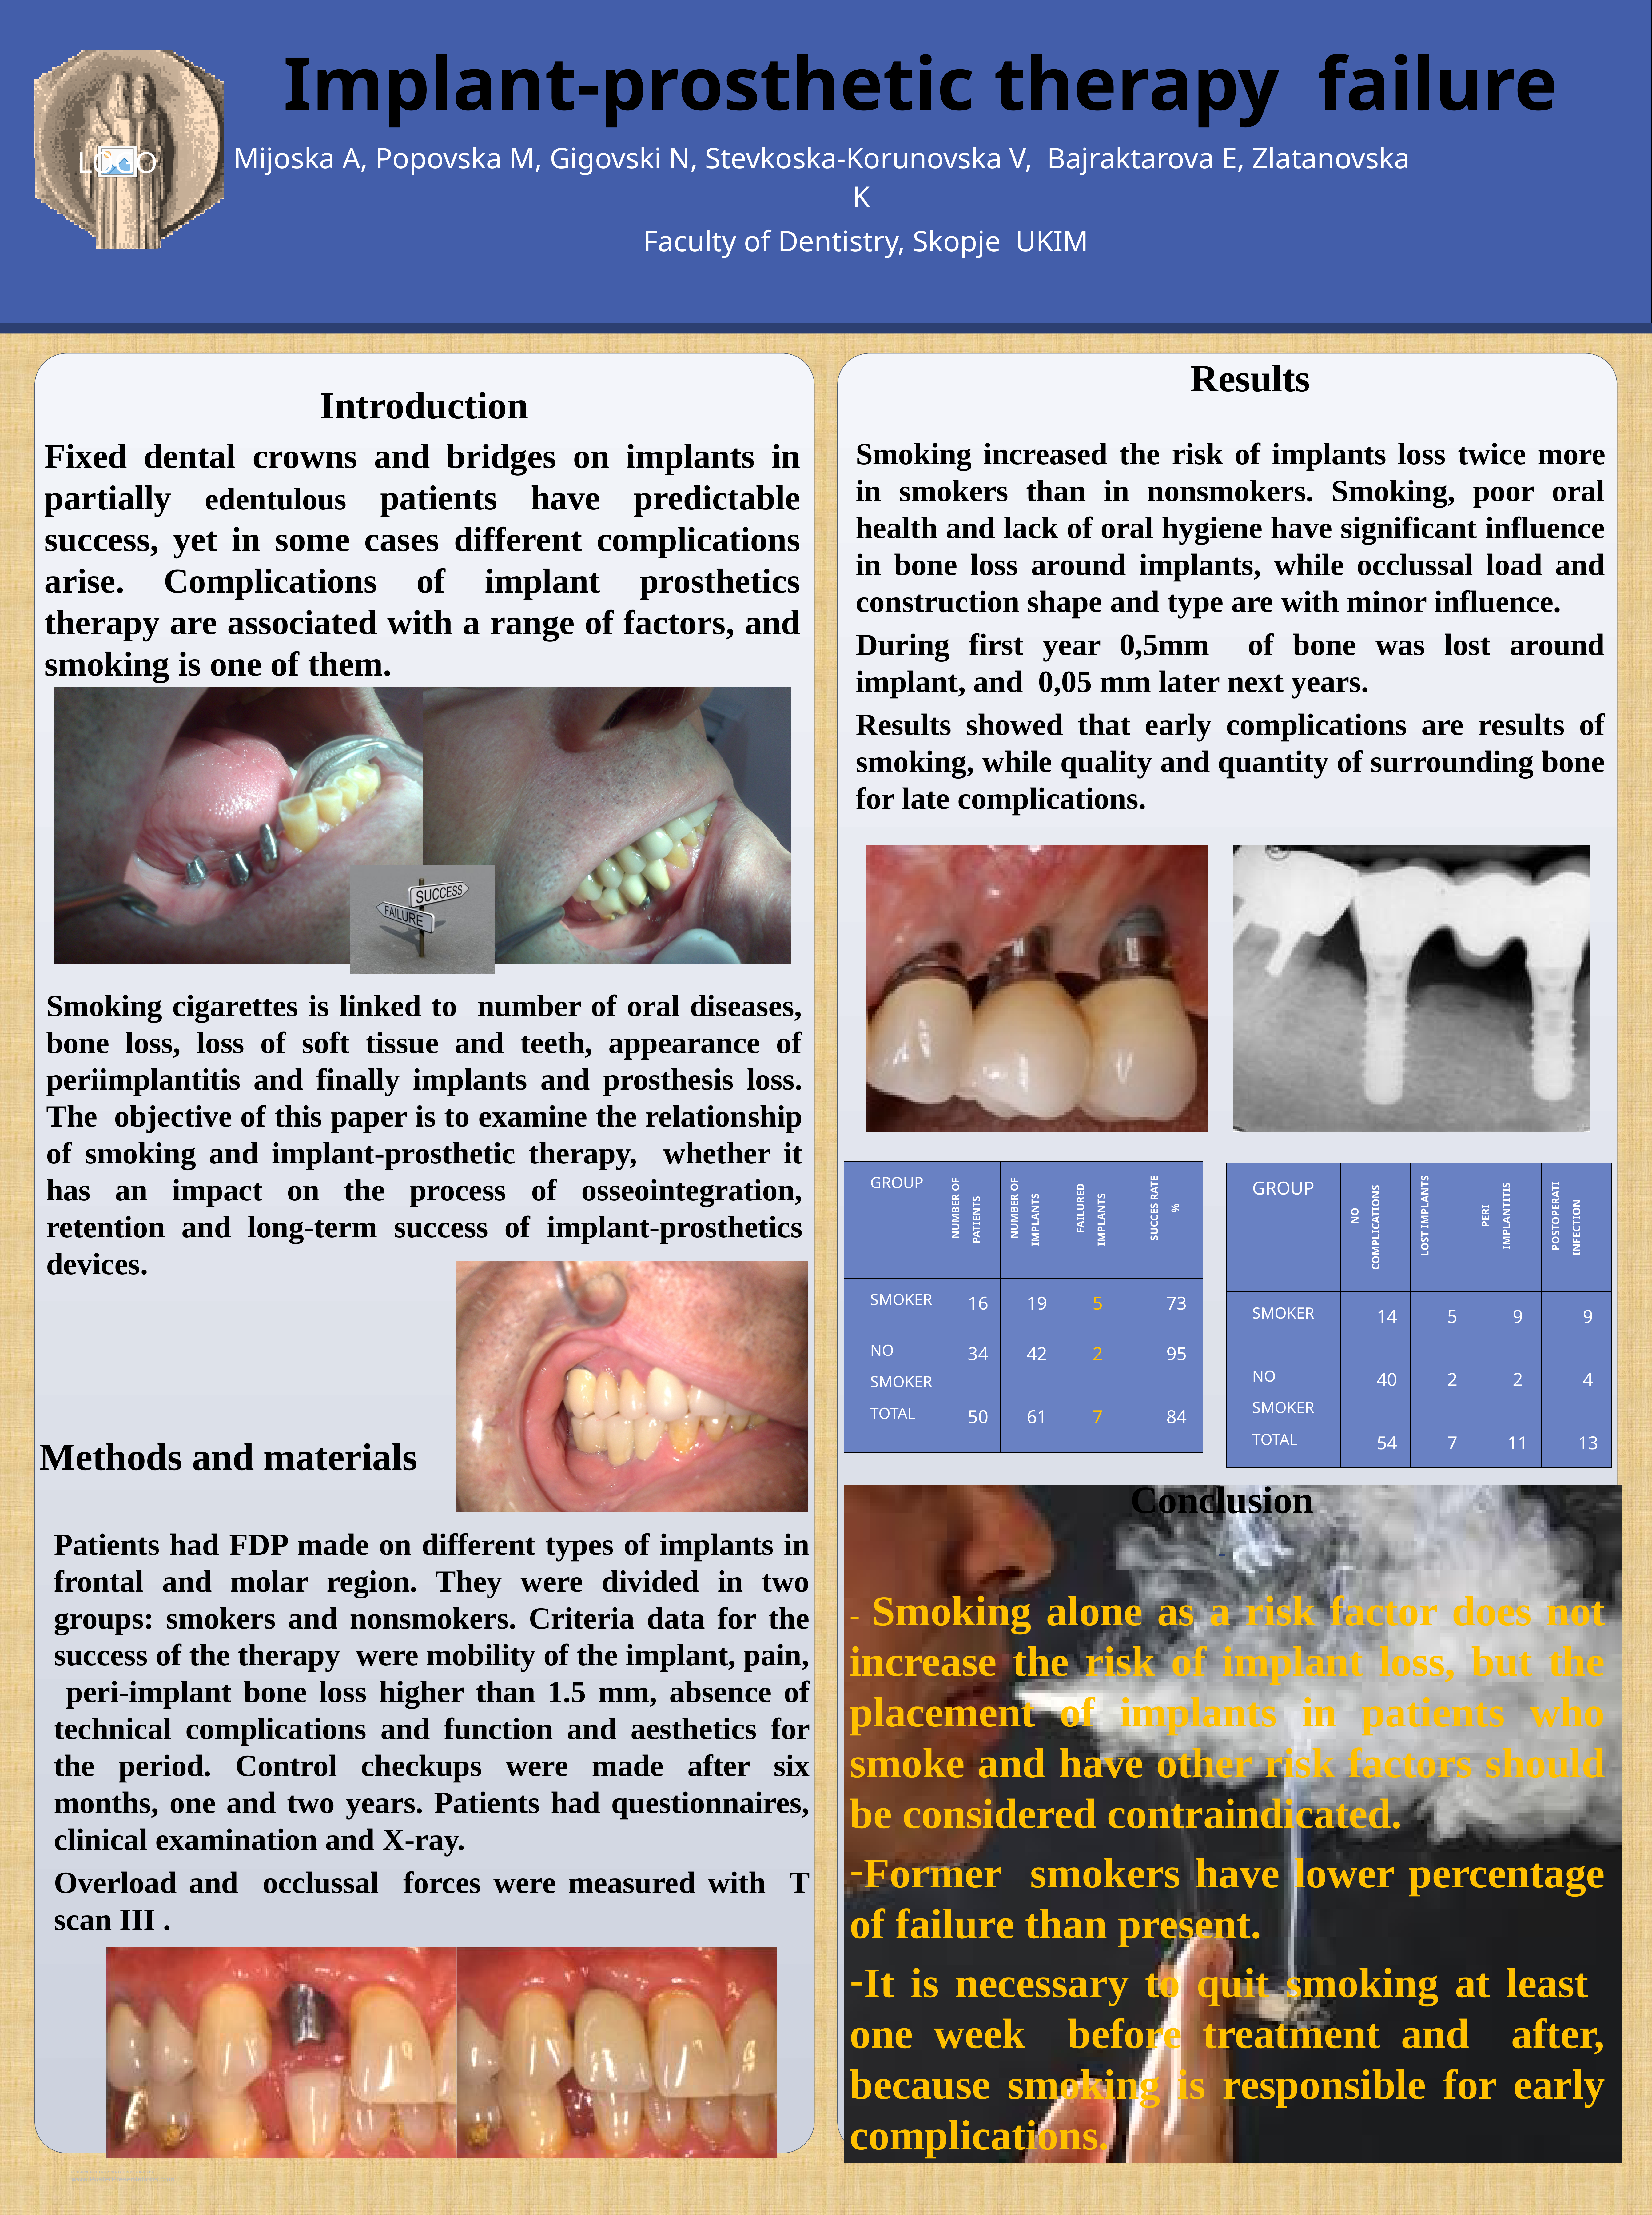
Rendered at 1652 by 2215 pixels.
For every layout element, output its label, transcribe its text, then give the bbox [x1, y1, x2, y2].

list - Smoking alone as a risk factor does not increase the risk of implant loss, but the placement of implants in patients who smoke and have other risk factors should be considered contraindicated. Former smokers have lower percentage of failure than present. It is necessary to quit smoking at least one week before treatment and after, because smoking is responsible for early complications. [838, 1571, 1618, 2215]
table_header NUMBER OF PATIENTS [941, 1162, 1000, 1278]
list Introduction [34, 375, 814, 431]
table_cell 11 [1471, 1418, 1541, 1467]
table_cell TOTAL [1227, 1418, 1340, 1467]
table_header SUCCES RATE % [1140, 1162, 1203, 1278]
table_header GROUP [844, 1162, 941, 1278]
table_cell TOTAL [844, 1392, 941, 1452]
picture [866, 845, 1208, 1133]
table_cell 2 [1066, 1329, 1140, 1392]
table_cell NO SMOKER [1227, 1355, 1340, 1418]
table_header NUMBER OF IMPLANTS [1001, 1162, 1066, 1278]
table_cell 61 [1001, 1392, 1066, 1452]
table_cell 5 [1066, 1279, 1140, 1329]
list Patients had FDP made on different types of implants in frontal and molar region. They were divided in two groups: smokers and nonsmokers. Criteria data for the success of the therapy were mobility of the implant, pain, peri-implant bone loss higher than 1.5 mm, absence of technical complications and function and aesthetics for the period. Control checkups were made after six months, one and two years. Patients had questionnaires, clinical examination and X-ray. Overload and occlussal forces were measured with T scan III . [42, 1512, 822, 1954]
table_cell 7 [1066, 1392, 1140, 1452]
table_header NO COMPLICATIONS [1341, 1163, 1410, 1291]
picture [0, 334, 1652, 2215]
table_cell 14 [1341, 1292, 1410, 1355]
table_cell 95 [1140, 1329, 1203, 1392]
table_header POSTOPERATI INFECTION [1542, 1163, 1611, 1291]
table_header PERI IMPLANTITIS [1471, 1163, 1541, 1291]
table_cell SMOKER [1227, 1292, 1340, 1355]
text_box Fixed dental crowns and bridges on implants in partially edentulous patients have predictable success, yet in some cases different complications arise. Complications of implant prosthetics therapy are associated with a range of factors, and smoking is one of them. [40, 431, 805, 685]
list Conclusion [832, 1468, 1612, 1601]
table_cell 42 [1001, 1329, 1066, 1392]
picture [34, 50, 224, 249]
table_cell NO SMOKER [844, 1329, 941, 1392]
table_cell 54 [1341, 1418, 1410, 1467]
table_cell 84 [1140, 1392, 1203, 1452]
table_cell 7 [1411, 1418, 1471, 1467]
list Methods and materials [34, 1426, 423, 1520]
table_cell 13 [1542, 1418, 1611, 1467]
picture [1232, 845, 1590, 1133]
table_cell 2 [1411, 1355, 1471, 1418]
table_cell 73 [1140, 1279, 1203, 1329]
list Implant-prosthetic therapy failure [224, 29, 1590, 136]
table_cell SMOKER [844, 1279, 941, 1329]
table_cell 9 [1542, 1292, 1611, 1355]
list Faculty of Dentistry, Skopje UKIM [224, 219, 1515, 323]
table_cell 16 [941, 1279, 1000, 1329]
list Smoking increased the risk of implants loss twice more in smokers than in nonsmokers. Smoking, poor oral health and lack of oral hygiene have significant influence in bone loss around implants, while occlussal load and construction shape and type are with minor influence. During first year 0,5mm of bone was lost around implant, and 0,05 mm later next years. Results showed that early complications are results of smoking, while quality and quantity of surrounding bone for late complications. [844, 422, 1618, 1338]
table_cell 40 [1341, 1355, 1410, 1418]
table_cell 34 [941, 1329, 1000, 1392]
table_cell 4 [1542, 1355, 1611, 1418]
table_cell 2 [1471, 1355, 1541, 1418]
table_header GROUP [1227, 1163, 1340, 1291]
table_cell 5 [1411, 1292, 1471, 1355]
table_header FAILURED IMPLANTS [1066, 1162, 1140, 1278]
table_cell 9 [1471, 1292, 1541, 1355]
list Smoking cigarettes is linked to number of oral diseases, bone loss, loss of soft tissue and teeth, appearance of periimplantitis and finally implants and prosthesis loss. The objective of this paper is to examine the relationship of smoking and implant-prosthetic therapy, whether it has an impact on the process of osseointegration, retention and long-term success of implant-prosthetics devices. [34, 973, 815, 1323]
list Results [861, 375, 1640, 377]
table_cell 50 [941, 1392, 1000, 1452]
table_header LOST IMPLANTS [1411, 1163, 1471, 1291]
list Mijoska A, Popovska M, Gigovski N, Stevkoska-Korunovska V, Bajraktarova E, Zlatanovska K [226, 136, 1424, 219]
table_cell 19 [1001, 1279, 1066, 1329]
